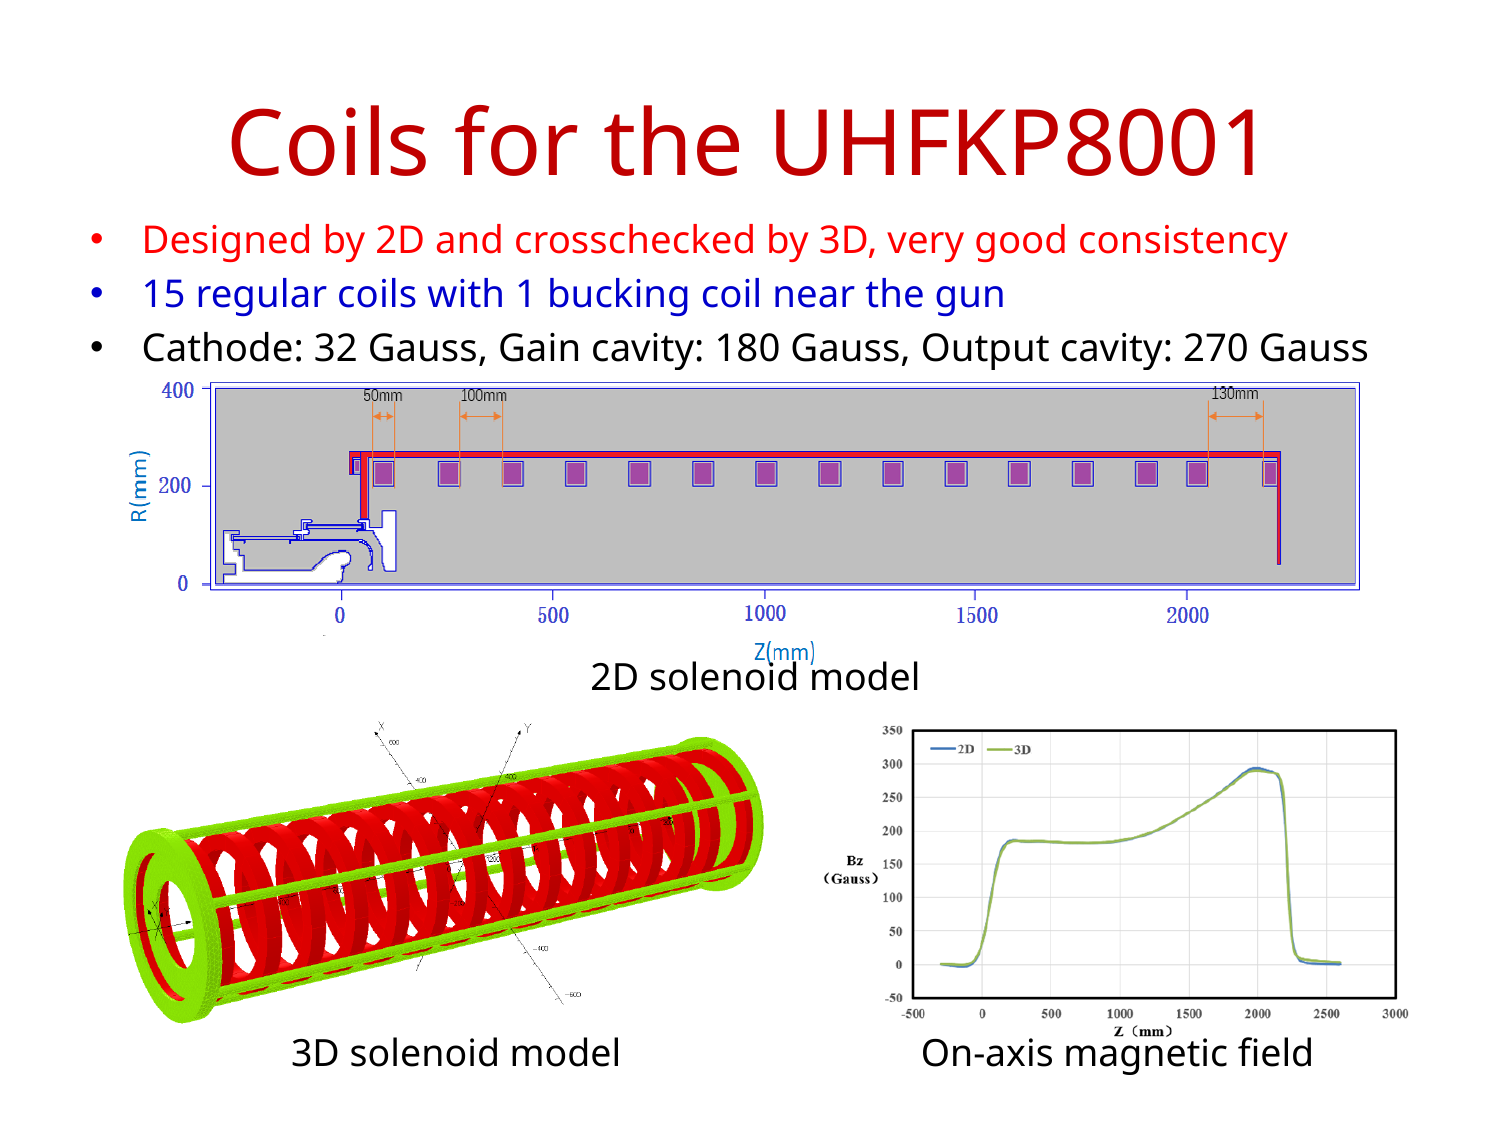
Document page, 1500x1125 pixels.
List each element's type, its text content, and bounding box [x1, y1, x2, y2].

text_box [101, 713, 1414, 1083]
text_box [117, 370, 1394, 706]
title Coils for the UHFKP8001 [75, 45, 1425, 208]
list Designed by 2D and crosschecked by 3D, very good consistency 15 regular coils with 1 bucking coil near the gun Cathode: 32 Gauss, Gain cavity: 180 Gauss, Output cavity: 270 Gauss [75, 208, 1425, 379]
